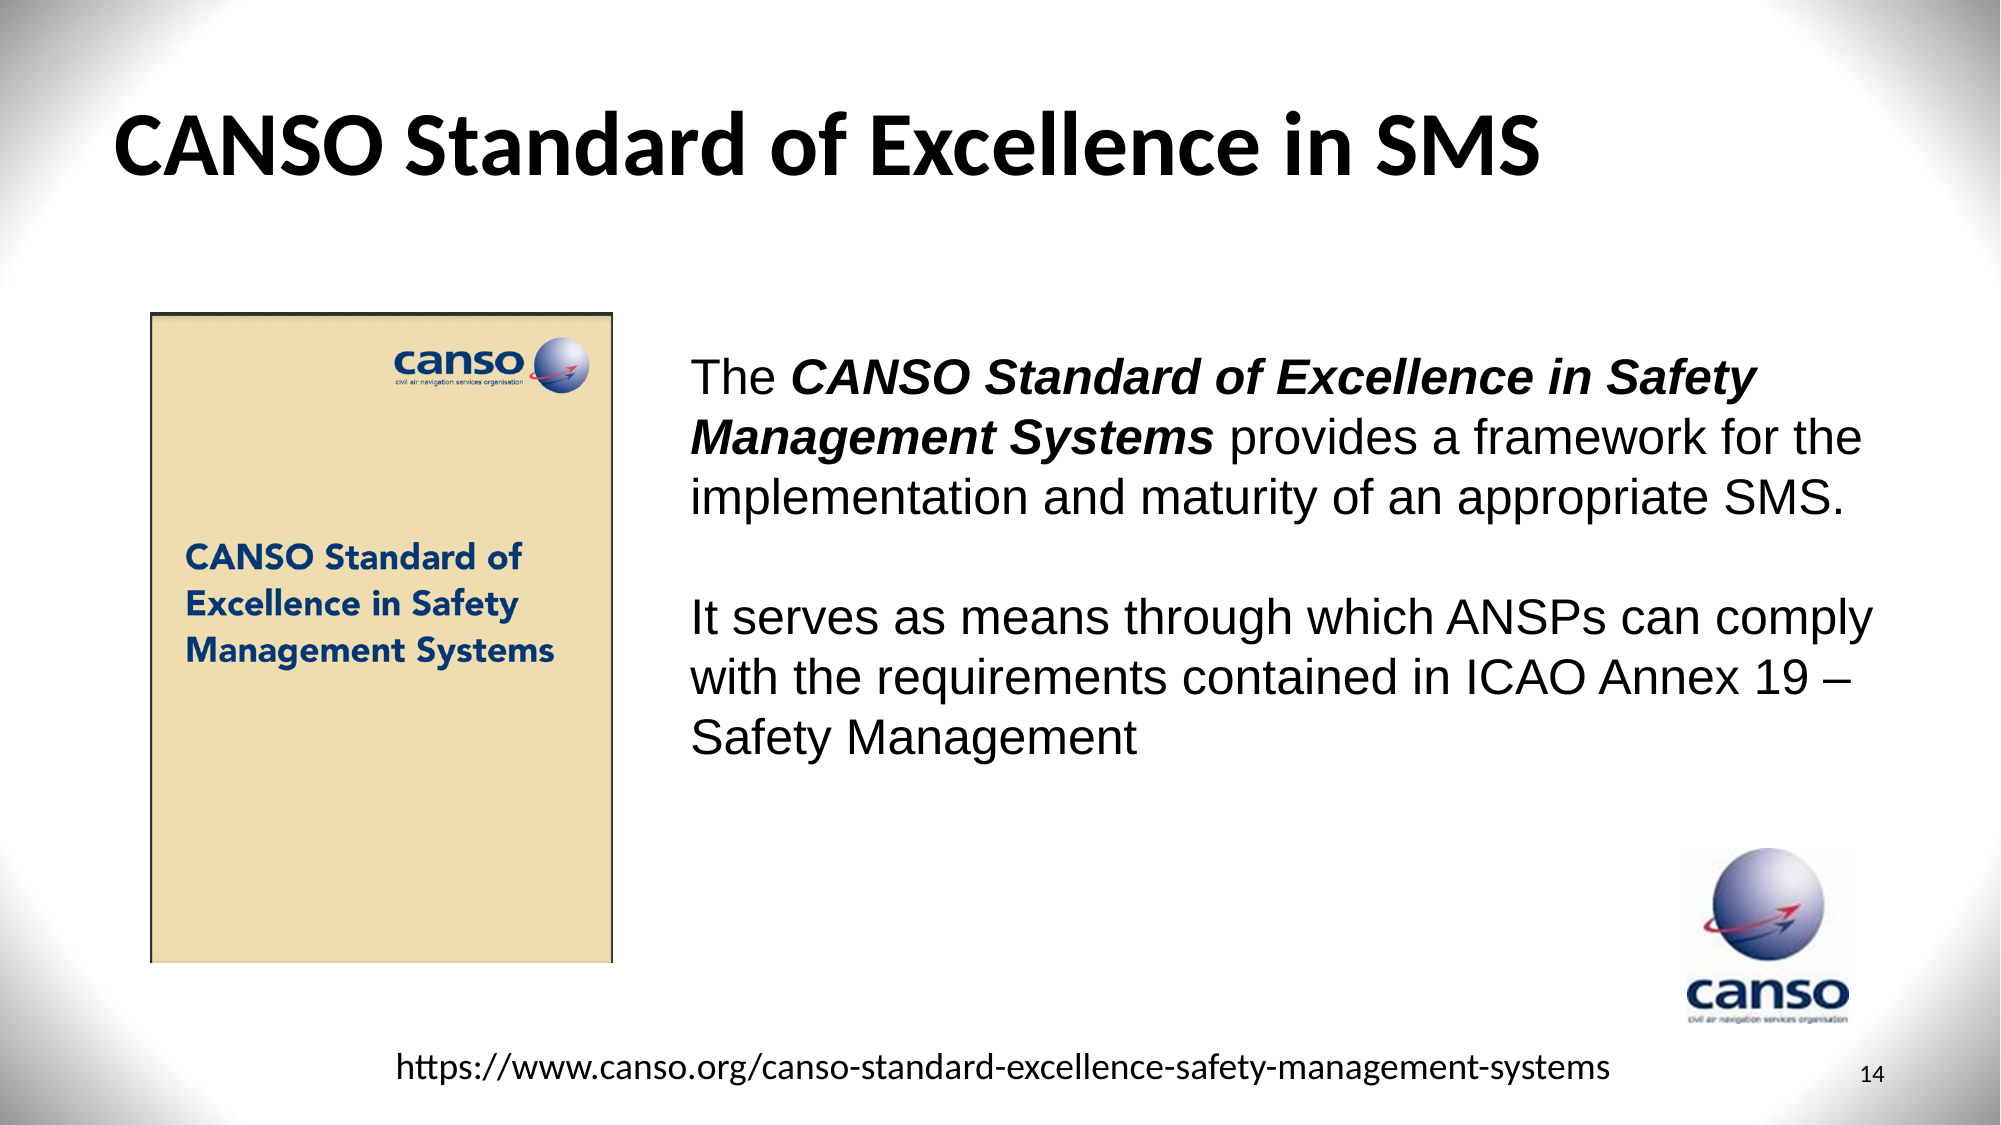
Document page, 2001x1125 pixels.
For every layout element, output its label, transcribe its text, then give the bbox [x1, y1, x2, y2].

title CANSO Standard of Excellence in SMS [99, 45, 1900, 233]
picture [0, 0, 2001, 1125]
text_box The CANSO Standard of Excellence in Safety Management Systems provides a framework for the implementation and maturity of an appropriate SMS. It serves as means through which ANSPs can comply with the requirements contained in ICAO Annex 19 – Safety Management [675, 336, 1900, 772]
slide_number 14 [1433, 1042, 1900, 1103]
text_box https://www.canso.org/canso-standard-excellence-safety-management-systems [380, 1034, 1729, 1095]
